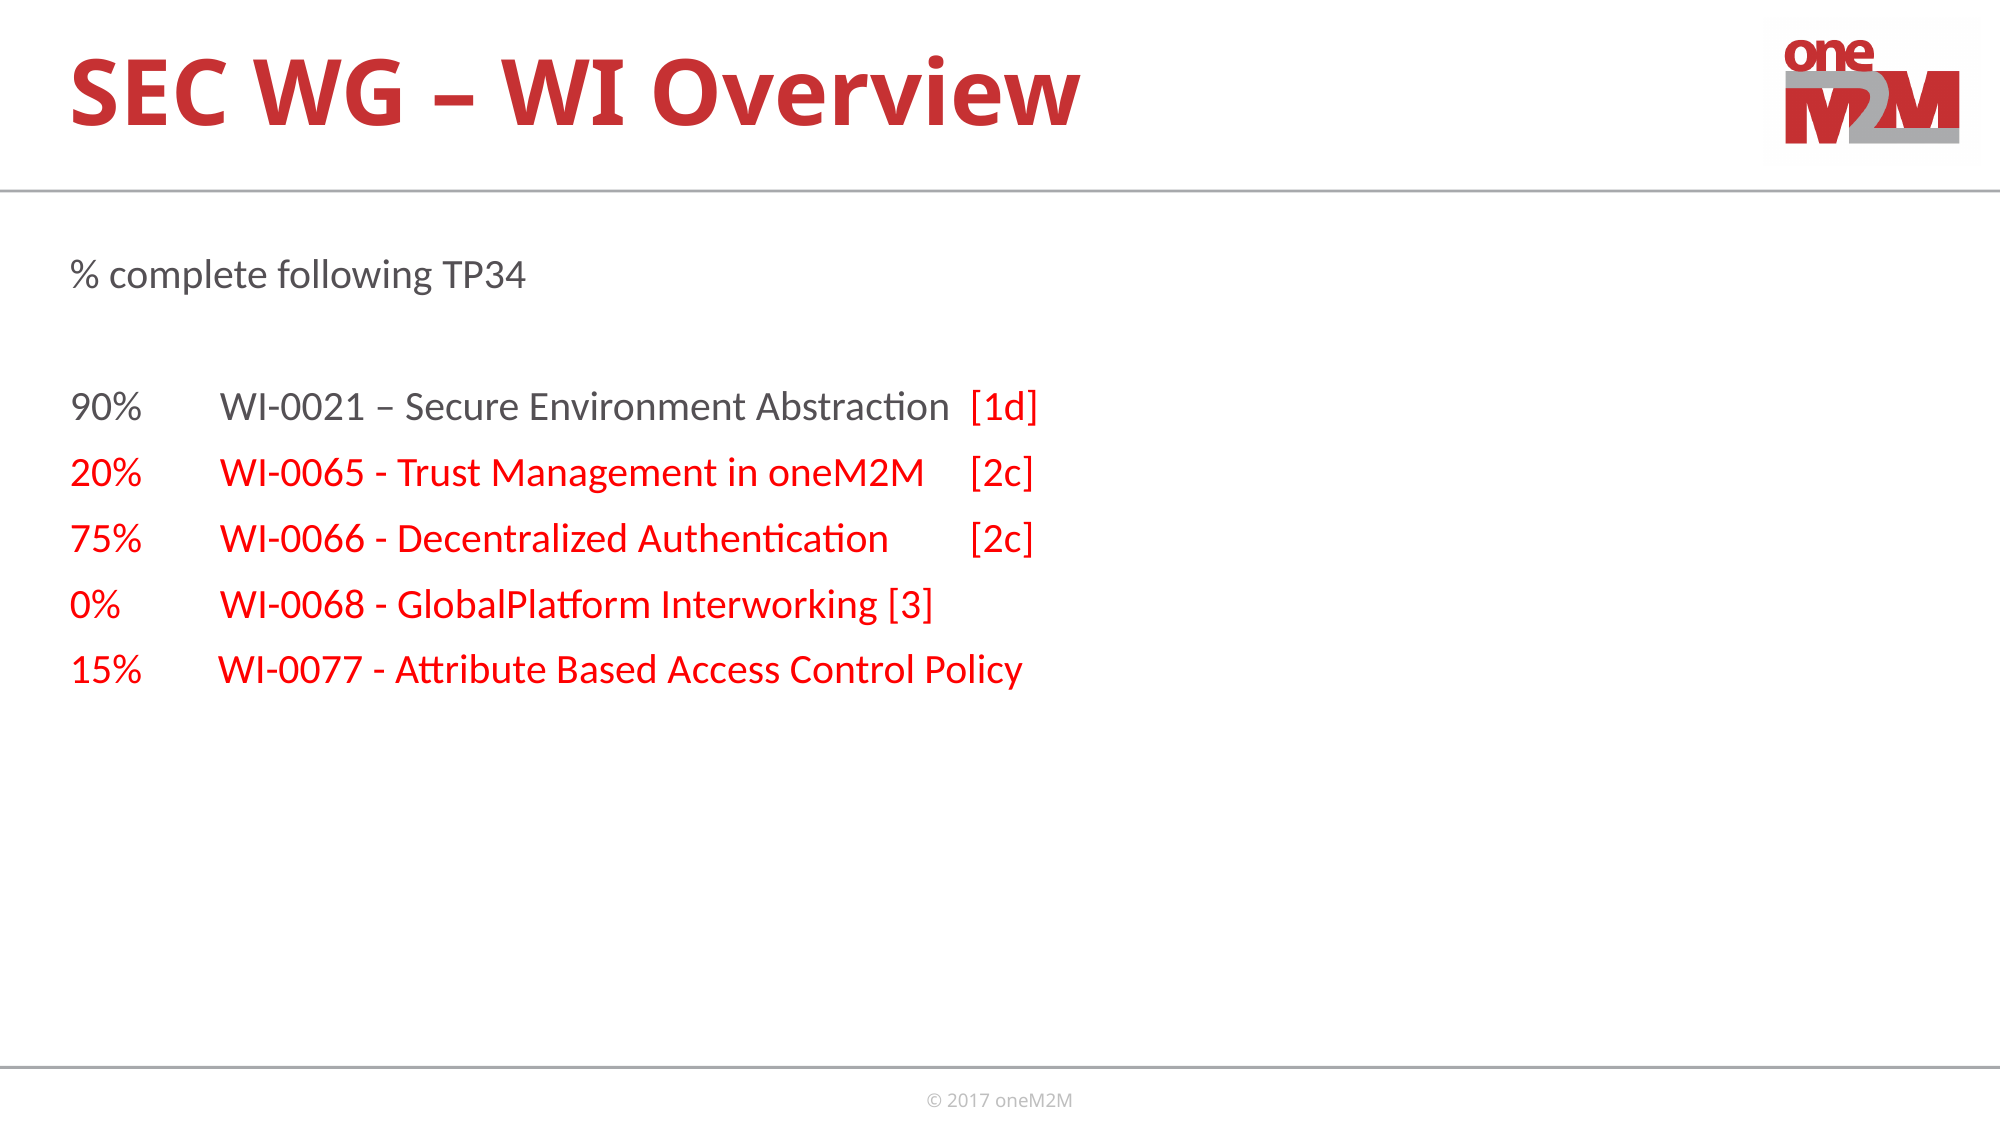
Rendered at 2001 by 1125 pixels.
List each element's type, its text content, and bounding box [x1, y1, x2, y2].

list % complete following TP34 90% WI-0021 – Secure Environment Abstraction [1d] 20% WI-0065 - Trust Management in oneM2M [2c] 75% WI-0066 - Decentralized Authentication [2c] 0% WI-0068 - GlobalPlatform Interworking [3] 15% WI-0077 - Attribute Based Access Control Policy [54, 245, 1780, 959]
picture [1763, 17, 1981, 166]
title SEC WG – WI Overview [54, 0, 1343, 193]
